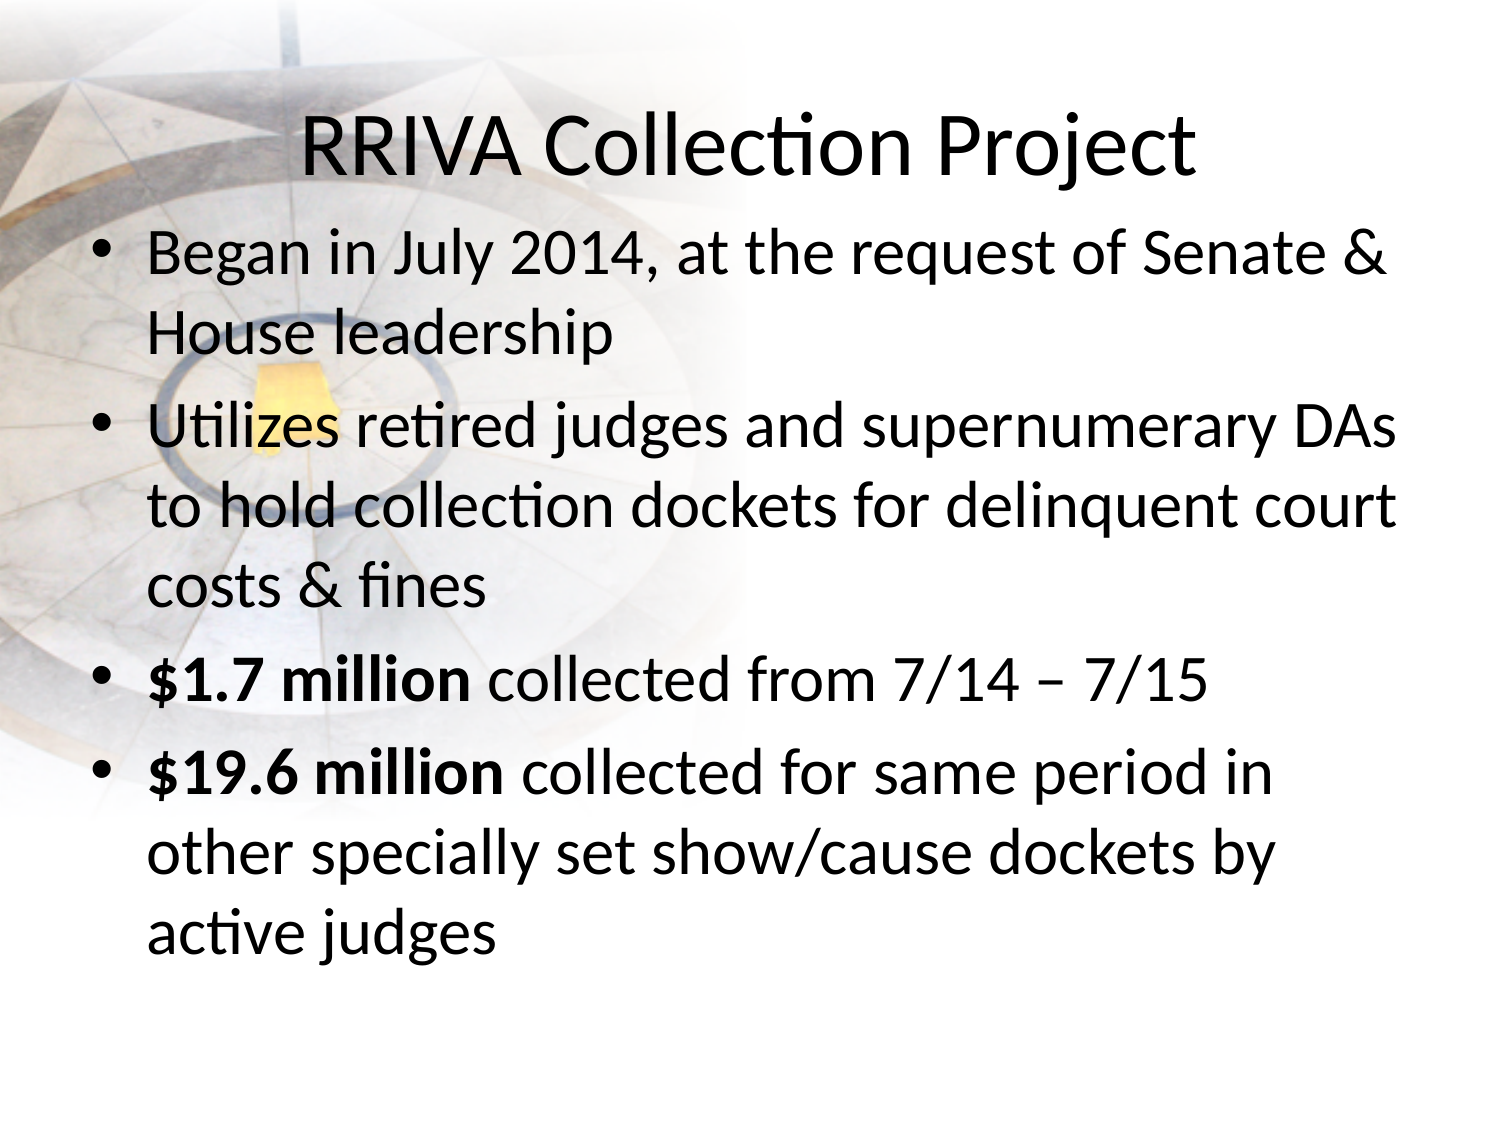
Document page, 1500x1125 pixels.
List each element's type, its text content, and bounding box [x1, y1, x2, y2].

picture [0, 0, 1500, 1125]
title RRIVA Collection Project [75, 45, 1425, 200]
list Began in July 2014, at the request of Senate & House leadership Utilizes retired judges and supernumerary DAs to hold collection dockets for delinquent court costs & fines $1.7 million collected from 7/14 – 7/15 $19.6 million collected for same period in other specially set show/cause dockets by active judges [75, 200, 1425, 1005]
